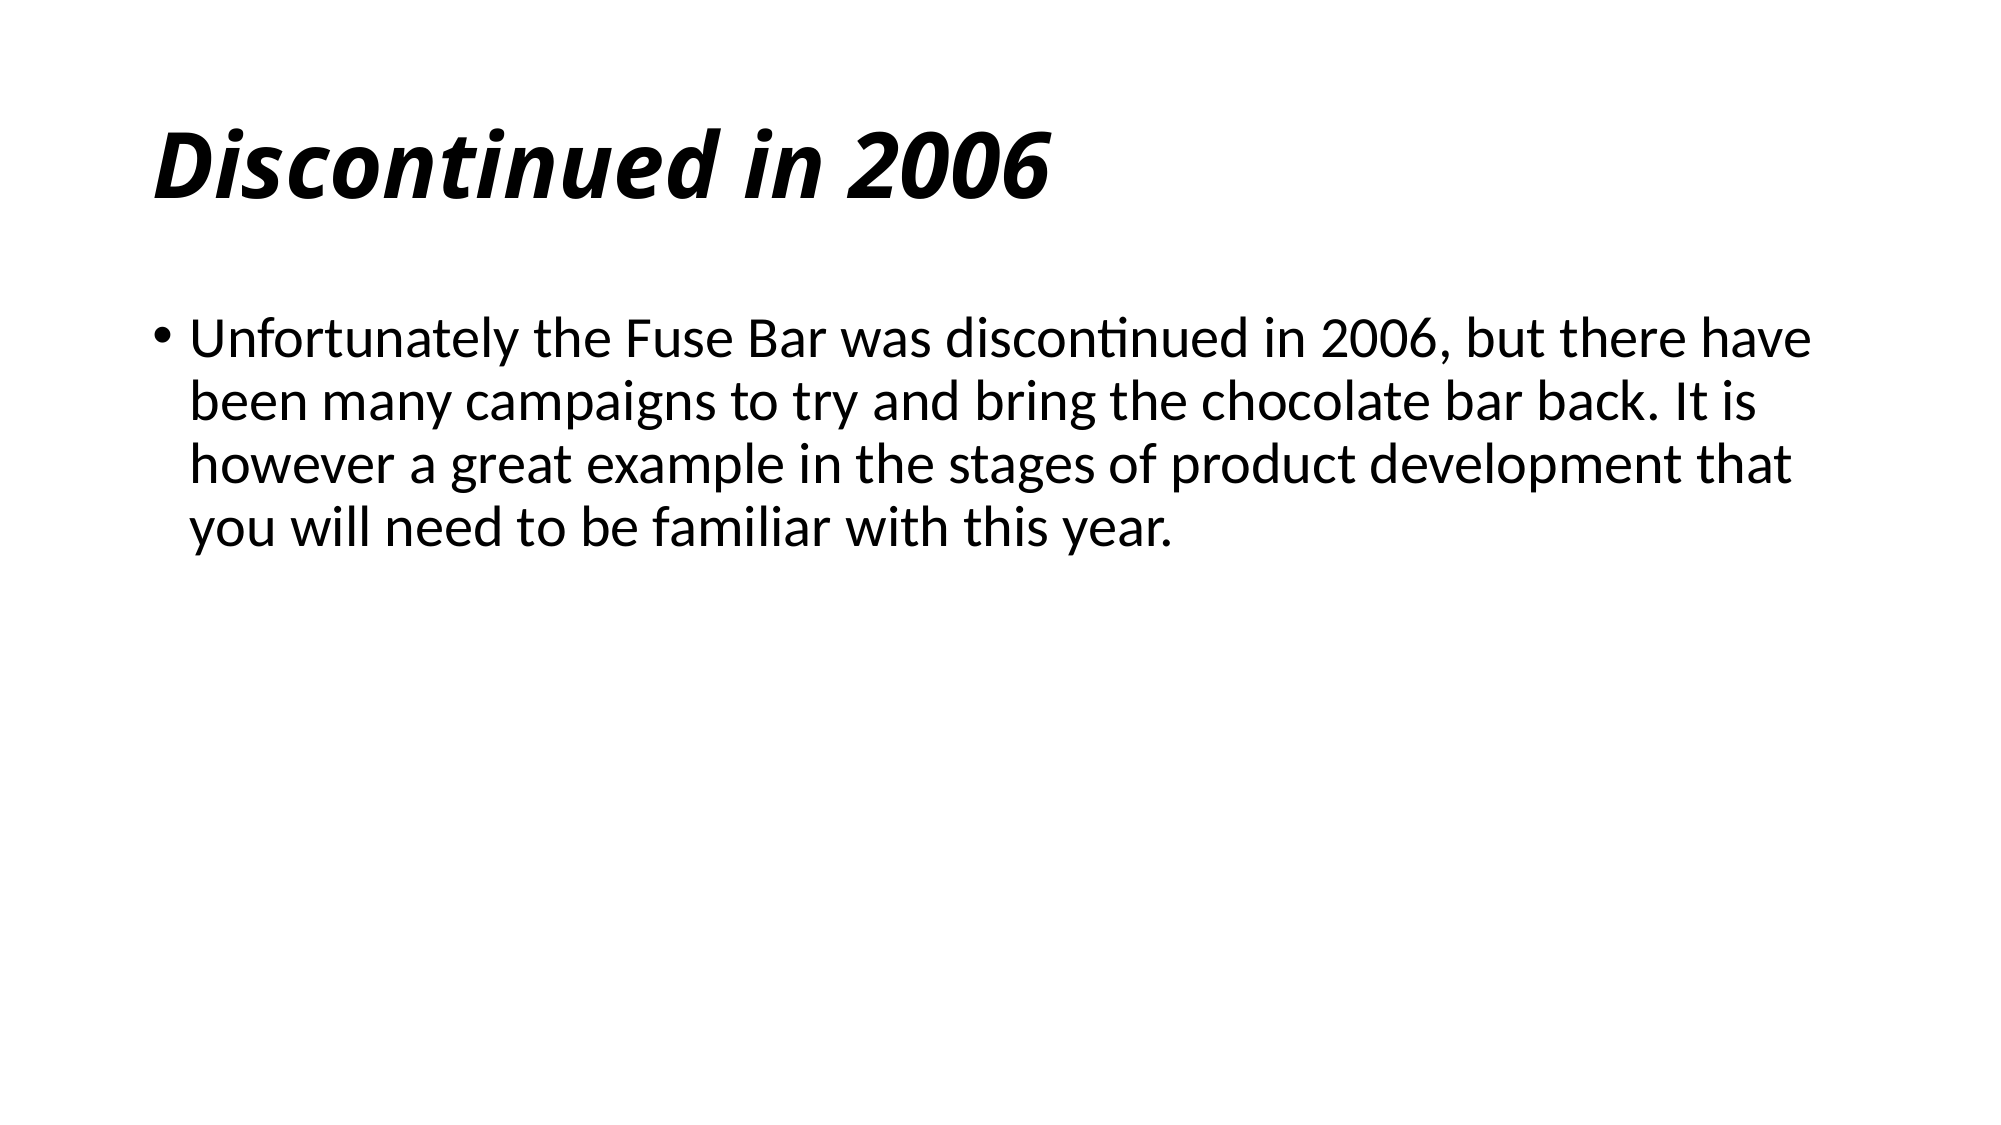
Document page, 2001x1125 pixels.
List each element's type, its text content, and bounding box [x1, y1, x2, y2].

list Unfortunately the Fuse Bar was discontinued in 2006, but there have been many campaigns to try and bring the chocolate bar back. It is however a great example in the stages of product development that you will need to be familiar with this year. [137, 299, 1863, 1014]
title Discontinued in 2006 [137, 59, 1863, 278]
